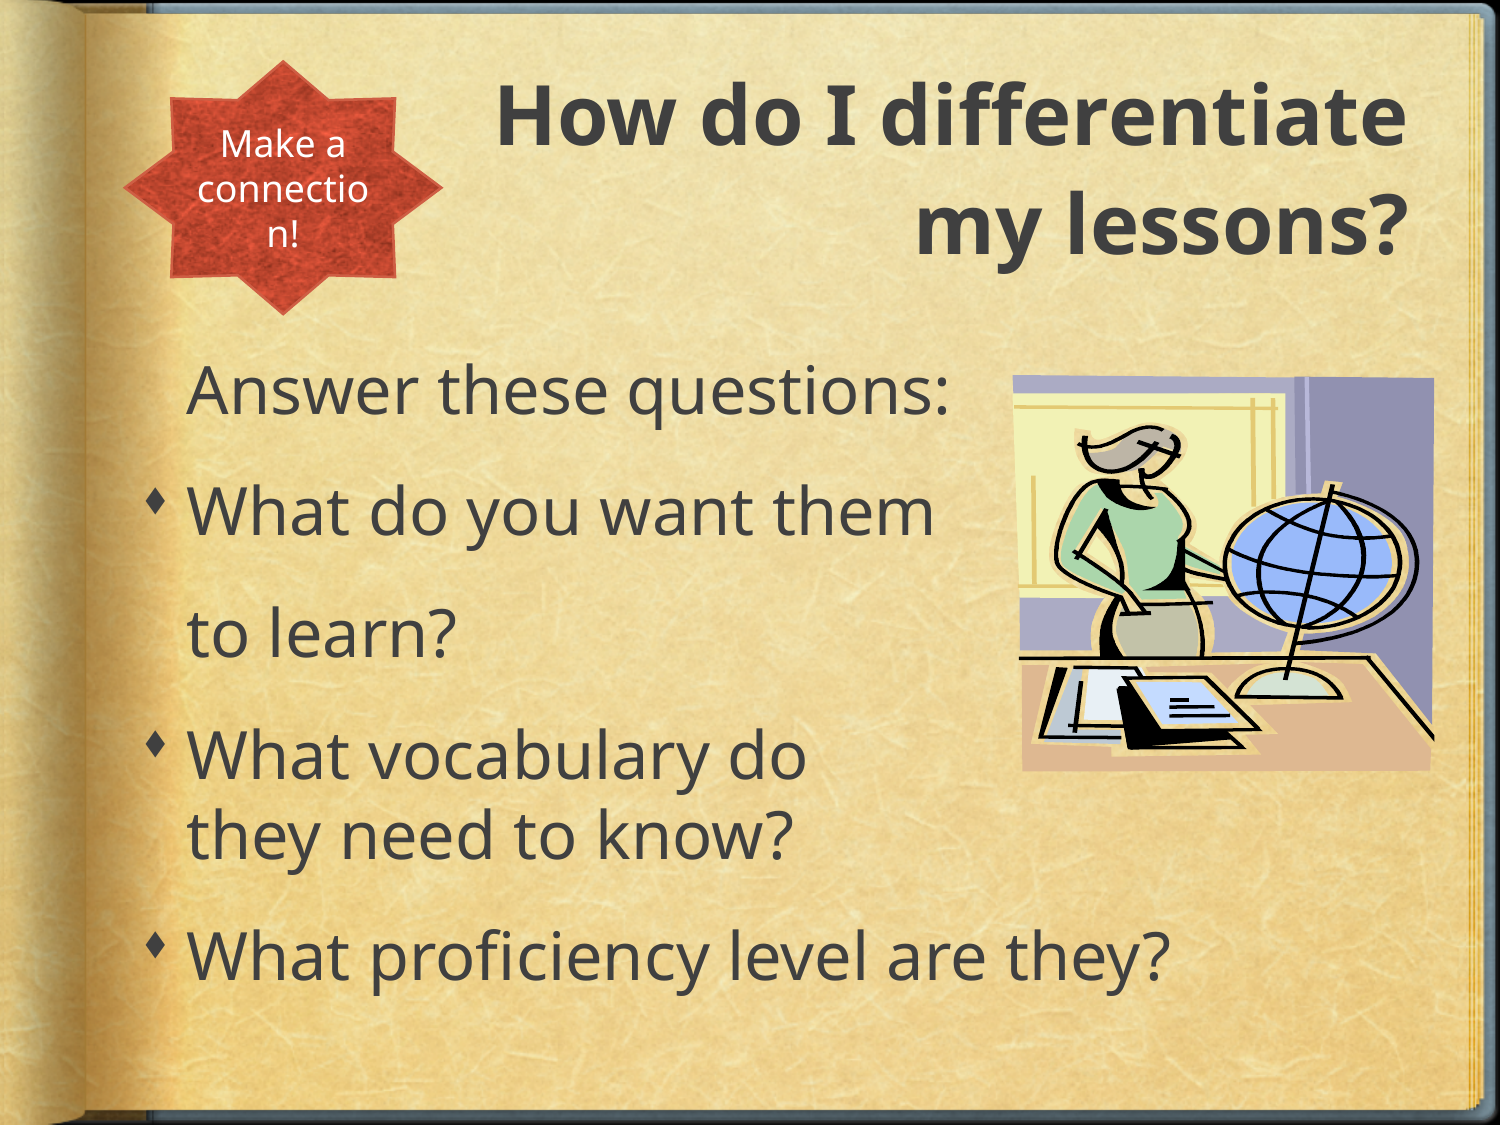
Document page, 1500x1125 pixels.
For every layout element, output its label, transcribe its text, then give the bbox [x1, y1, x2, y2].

list Answer these questions: What do you want them to learn? What vocabulary do they need to know? What proficiency level are they? [125, 340, 1387, 1028]
title How do I differentiate my lessons? [370, 87, 1425, 238]
picture [0, 0, 1500, 1125]
text_box Make a connection! [122, 59, 444, 316]
